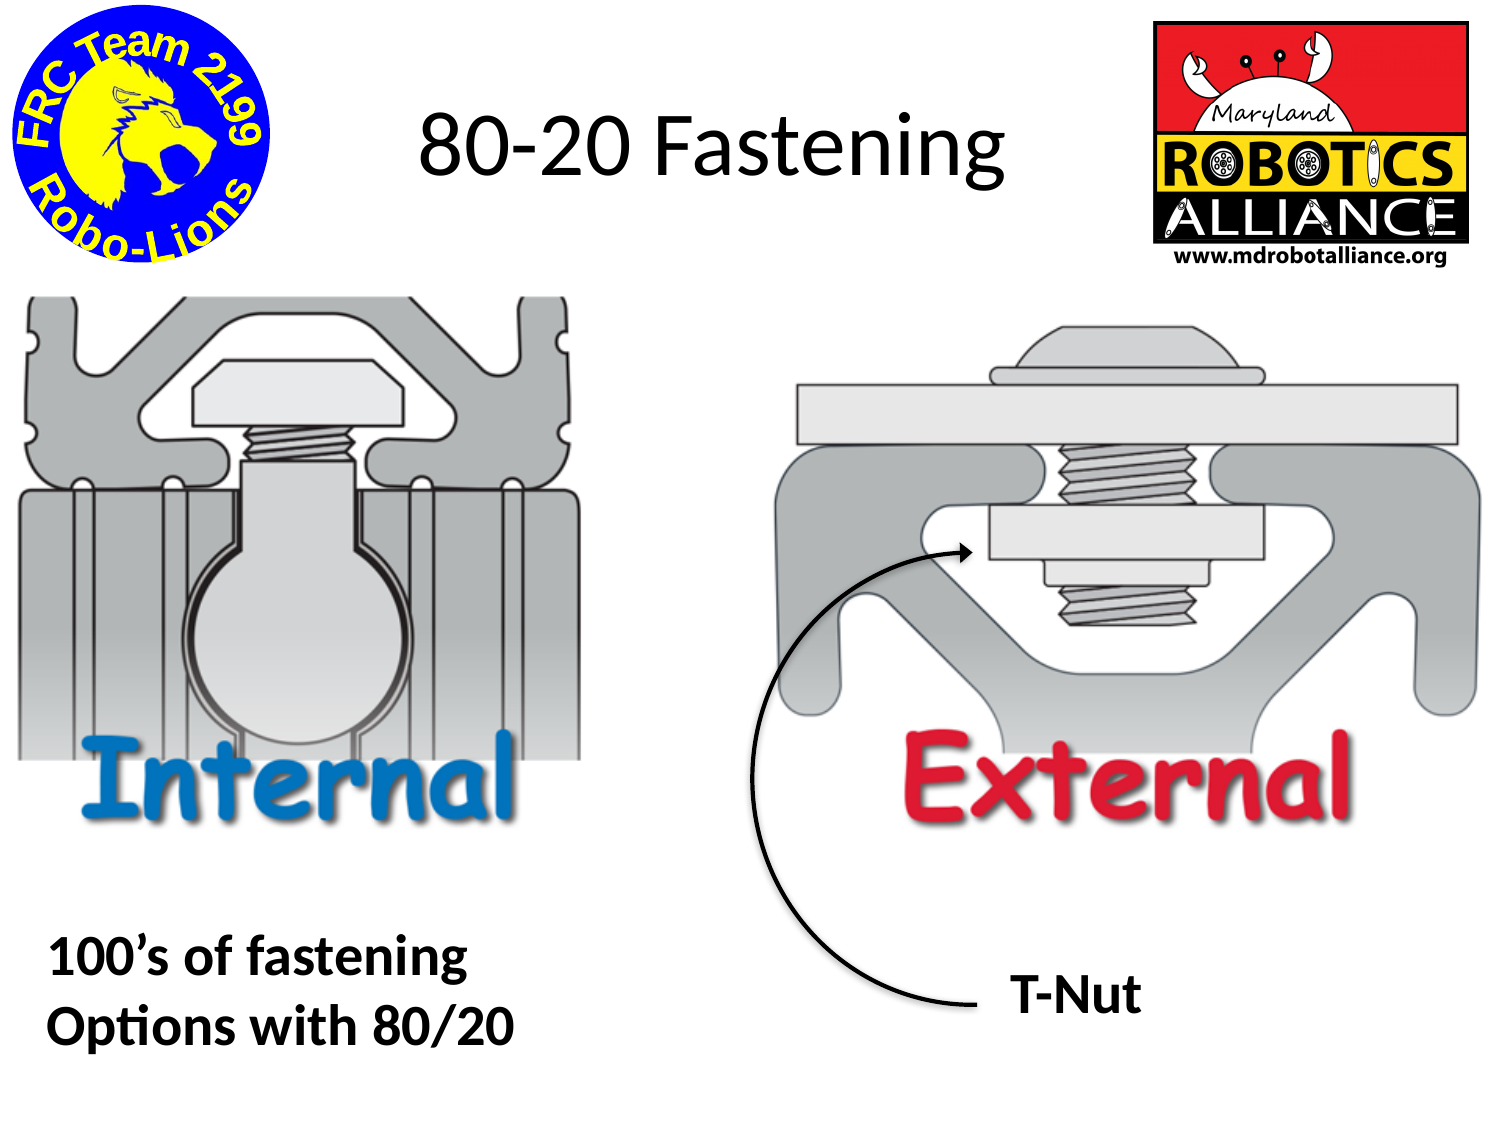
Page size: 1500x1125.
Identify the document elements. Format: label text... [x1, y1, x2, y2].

picture [59, 53, 223, 215]
picture [7, 288, 1493, 837]
title 80-20 Fastening [285, 45, 1140, 233]
picture [1153, 21, 1469, 268]
text_box T-Nut [996, 947, 1159, 1033]
text_box 100’s of fastening Options with 80/20 [31, 909, 531, 1065]
text_box [759, 844, 978, 1007]
